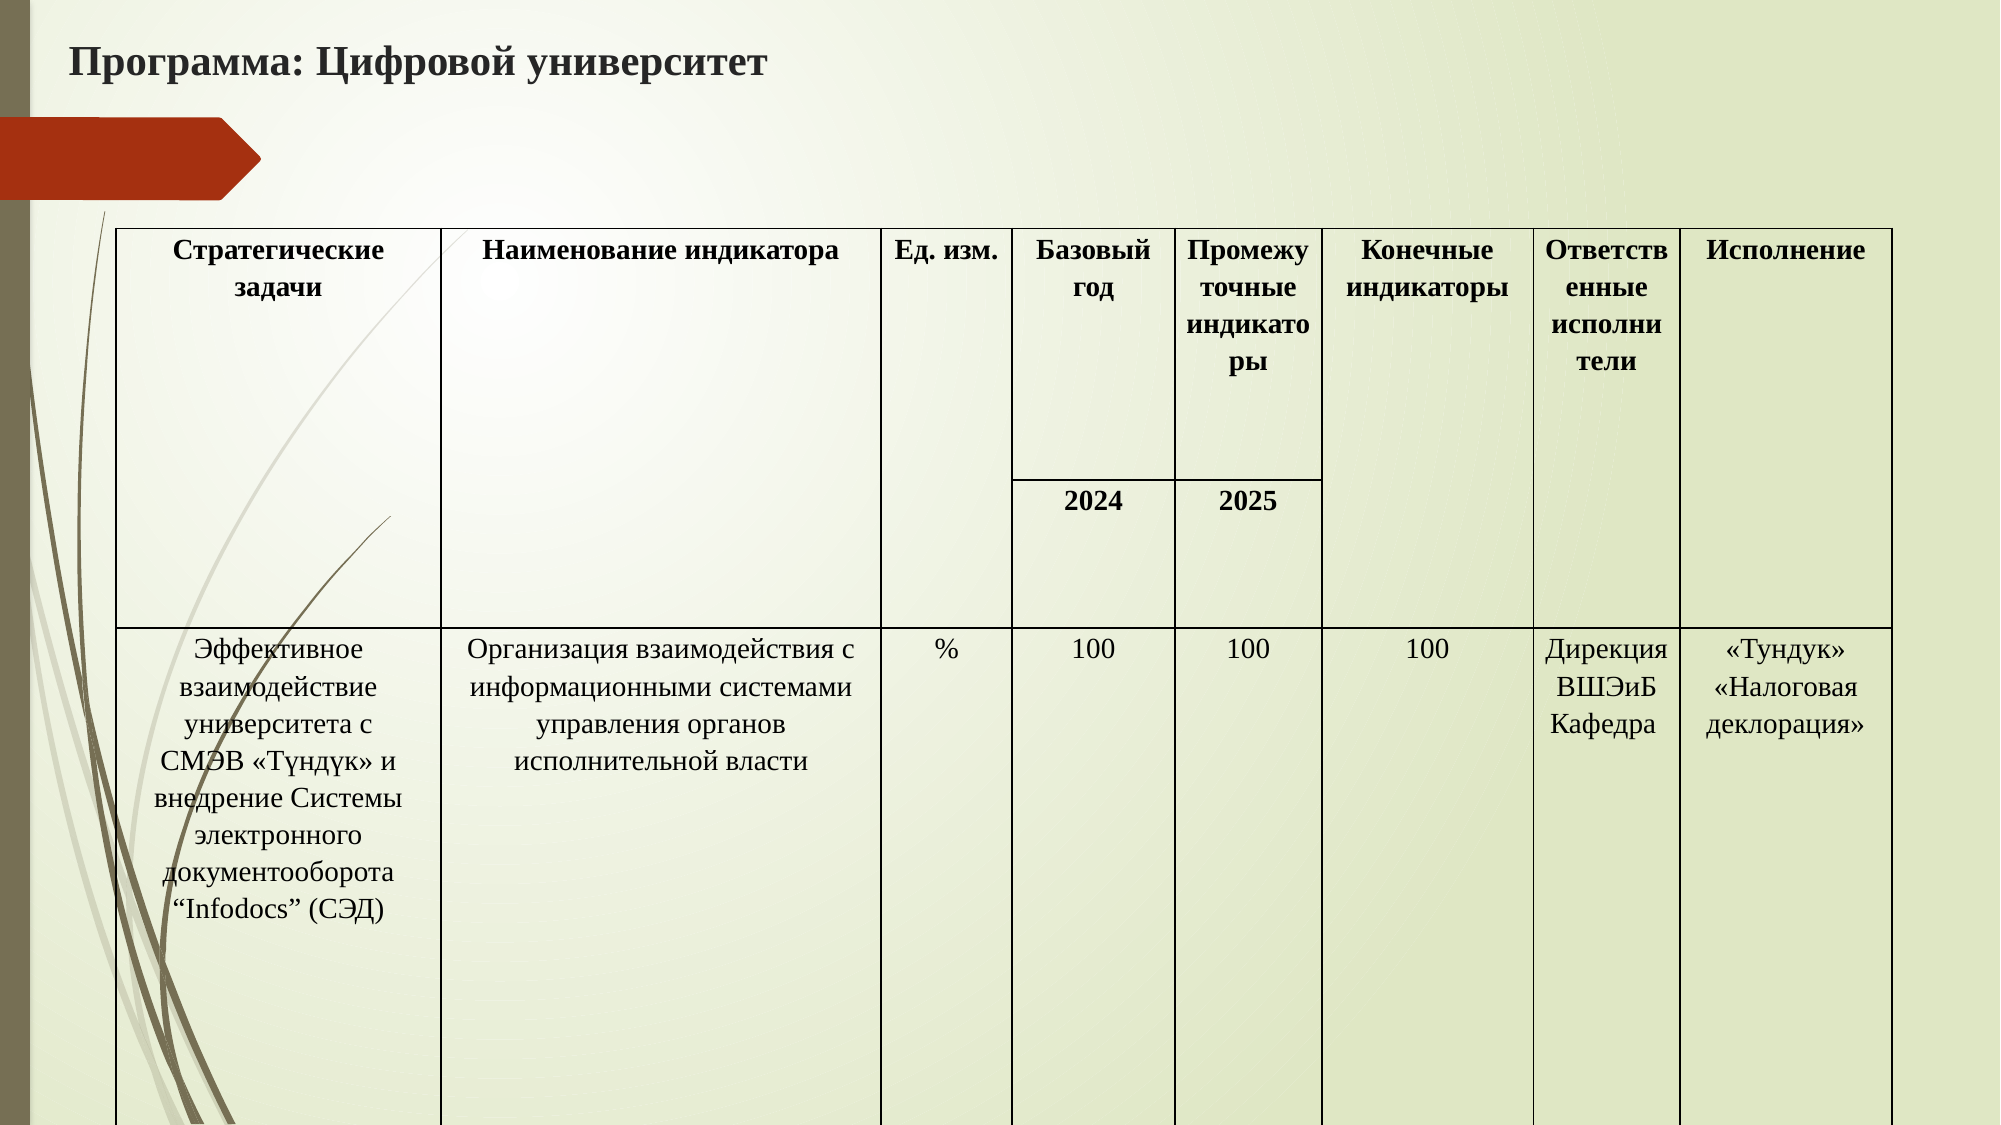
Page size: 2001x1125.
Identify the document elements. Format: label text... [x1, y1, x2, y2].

table_header Стратегические задачи [117, 229, 440, 627]
table_cell 100 [1323, 629, 1533, 1125]
table_cell 100 [1013, 629, 1174, 1125]
table_header Исполнение [1681, 229, 1891, 627]
table_cell Дирекция ВШЭиБ Кафедра [1534, 629, 1679, 1125]
table_cell 2025 [1176, 481, 1321, 627]
table_cell Эффективное взаимодействие университета с СМЭВ «Түндүк» и внедрение Системы электронного документооборота “Infodocs” (СЭД) [117, 629, 440, 1125]
table_cell Организация взаимодействия с информационными системами управления органов исполнительной власти [442, 629, 880, 1125]
table_header Базовый год [1013, 229, 1174, 479]
table_cell «Тундук» «Налоговая деклорация» [1681, 629, 1891, 1125]
table_cell 2024 [1013, 481, 1174, 627]
table_header Ед. изм. [882, 229, 1011, 627]
table_header Конечные индикаторы [1323, 229, 1533, 627]
table_header Наименование индикатора [442, 229, 880, 627]
title Программа: Цифровой университет [53, 0, 1516, 133]
table_cell 100 [1176, 629, 1321, 1125]
table_header Промежуточные индикаторы [1176, 229, 1321, 479]
table_header Ответственные исполнители [1534, 229, 1679, 627]
table_cell % [882, 629, 1011, 1125]
